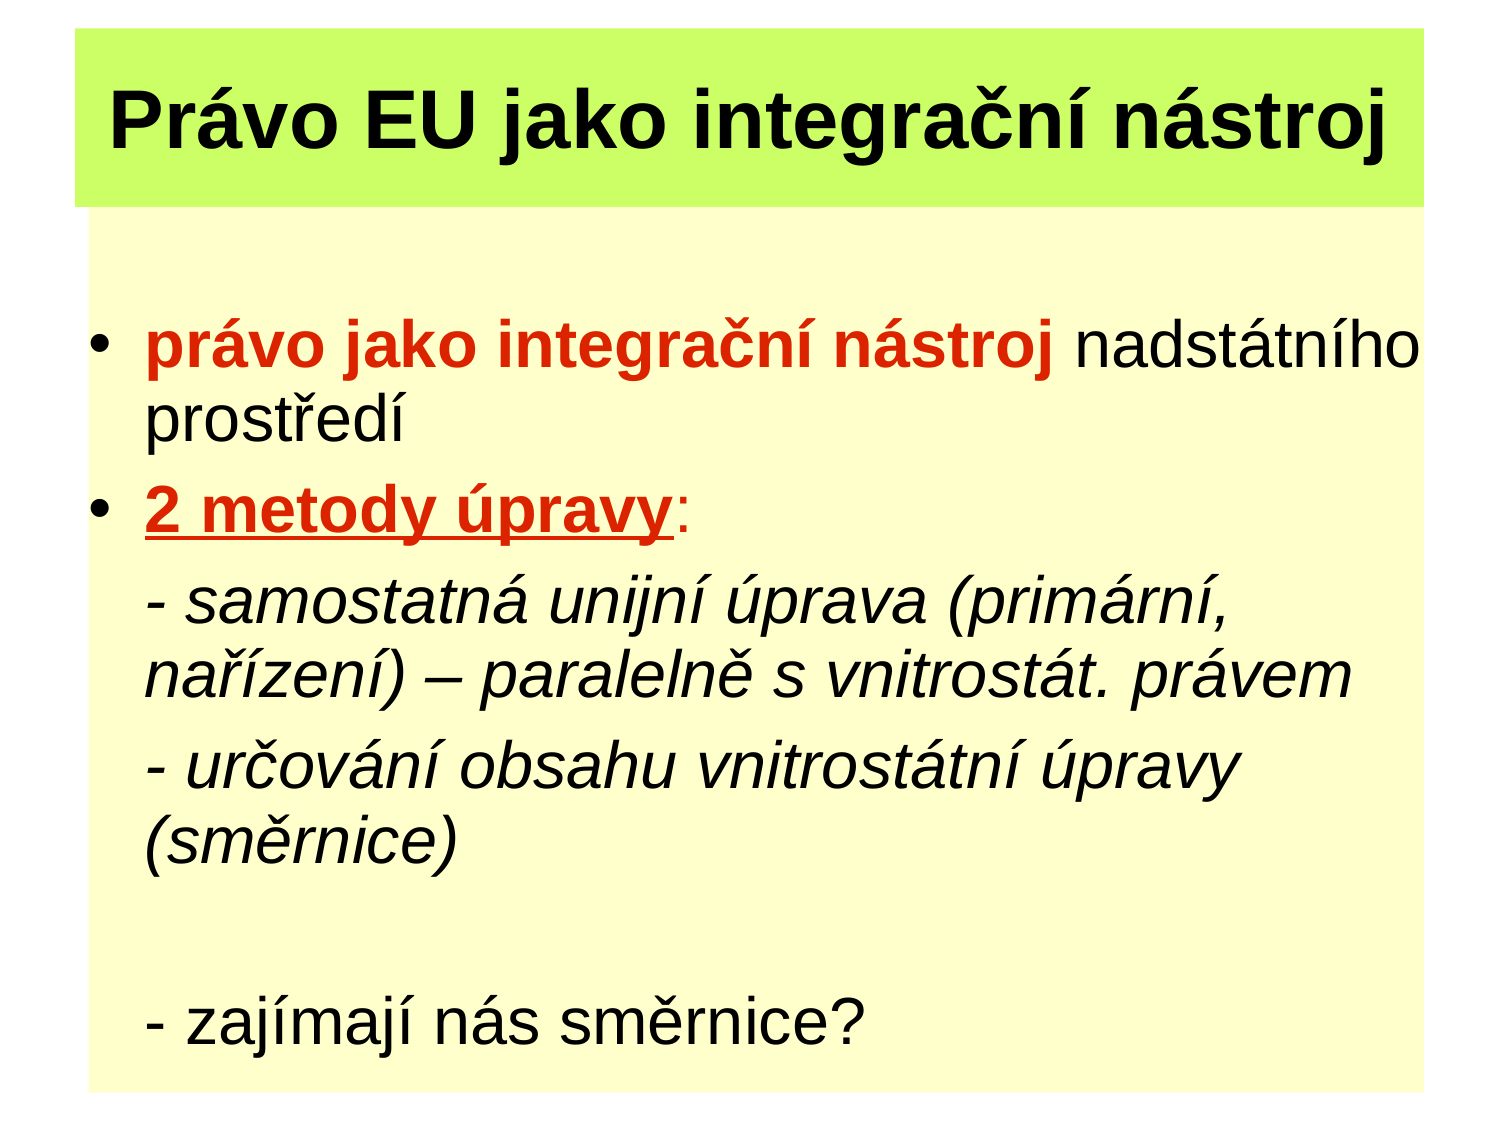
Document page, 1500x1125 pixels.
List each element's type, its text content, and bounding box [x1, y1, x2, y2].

title Právo EU jako integrační nástroj [75, 28, 1424, 207]
list právo jako integrační nástroj nadstátního prostředí 2 metody úpravy: - samostatná unijní úprava (primární, nařízení) – paralelně s vnitrostát. právem - určování obsahu vnitrostátní úpravy (směrnice) - zajímají nás směrnice? [88, 206, 1425, 1093]
